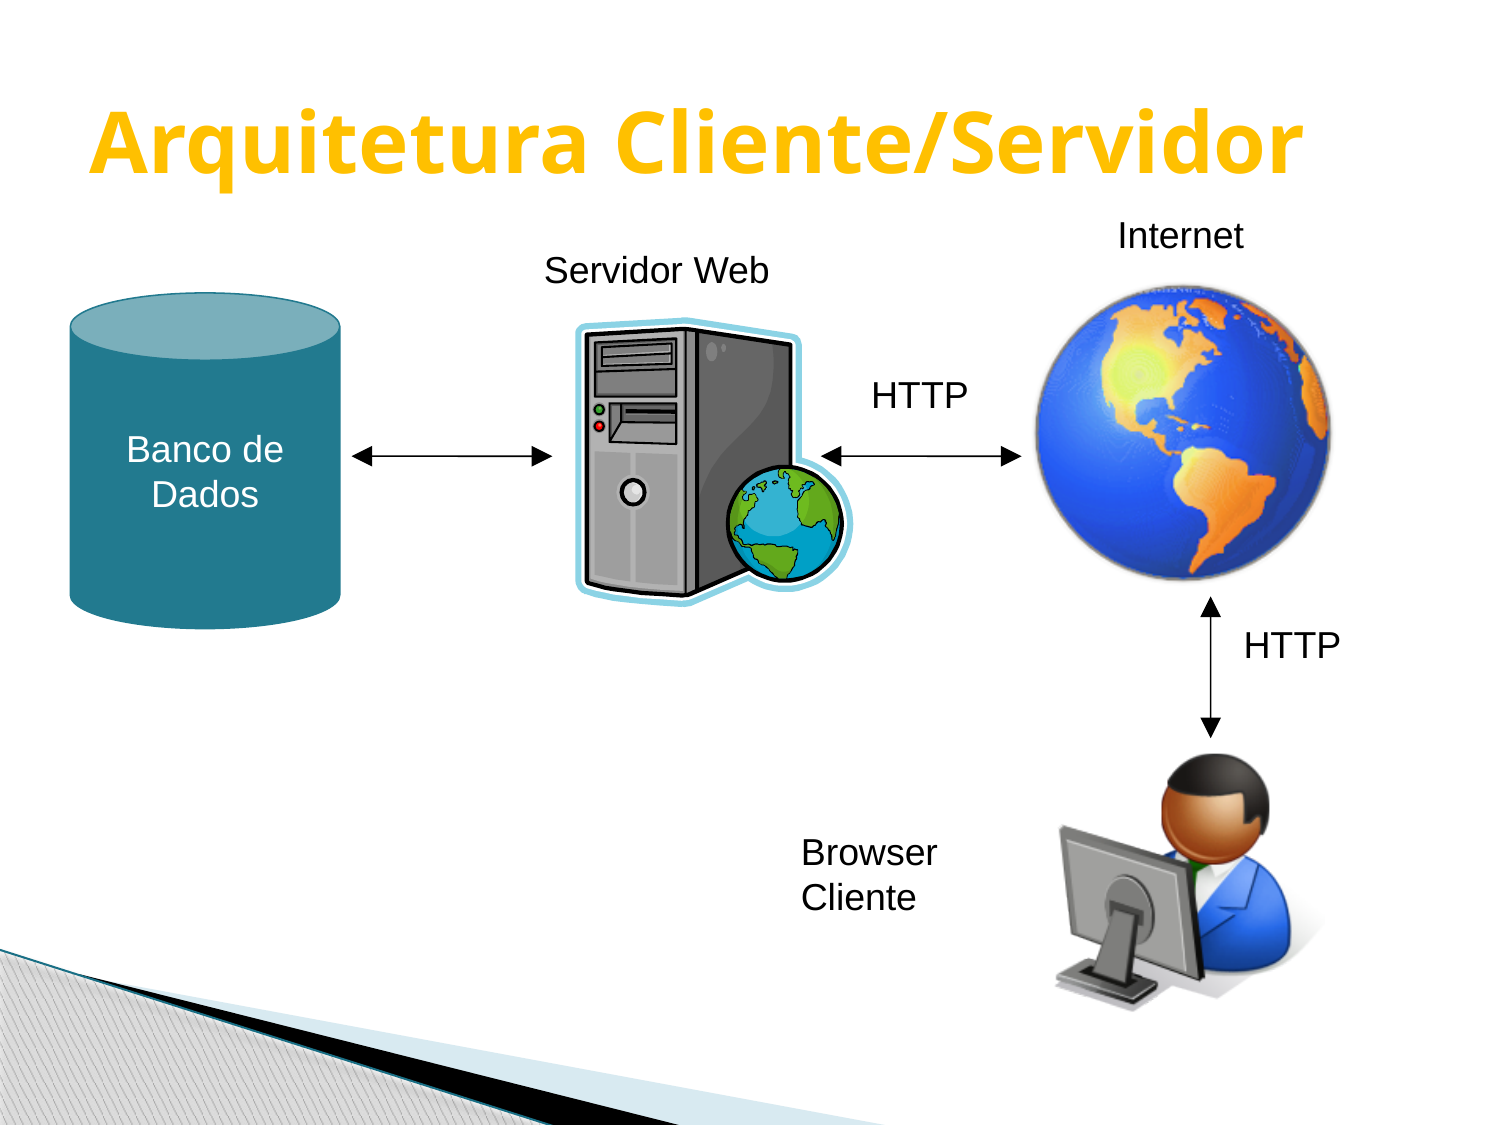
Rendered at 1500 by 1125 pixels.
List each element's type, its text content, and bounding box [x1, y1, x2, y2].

text_box [860, 445, 1022, 467]
text_box HTTP [1228, 613, 1357, 674]
text_box HTTP [860, 363, 984, 423]
text_box Internet [1102, 203, 1260, 264]
text_box Browser Cliente [786, 820, 964, 925]
text_box Servidor Web [528, 238, 785, 299]
text_box [1200, 598, 1222, 738]
picture [1042, 738, 1325, 1020]
picture [1031, 281, 1337, 587]
picture [573, 316, 855, 609]
text_box Banco de Dados [70, 292, 340, 629]
title Arquitetura Cliente/Servidor [75, 45, 1425, 233]
text_box [351, 445, 553, 467]
